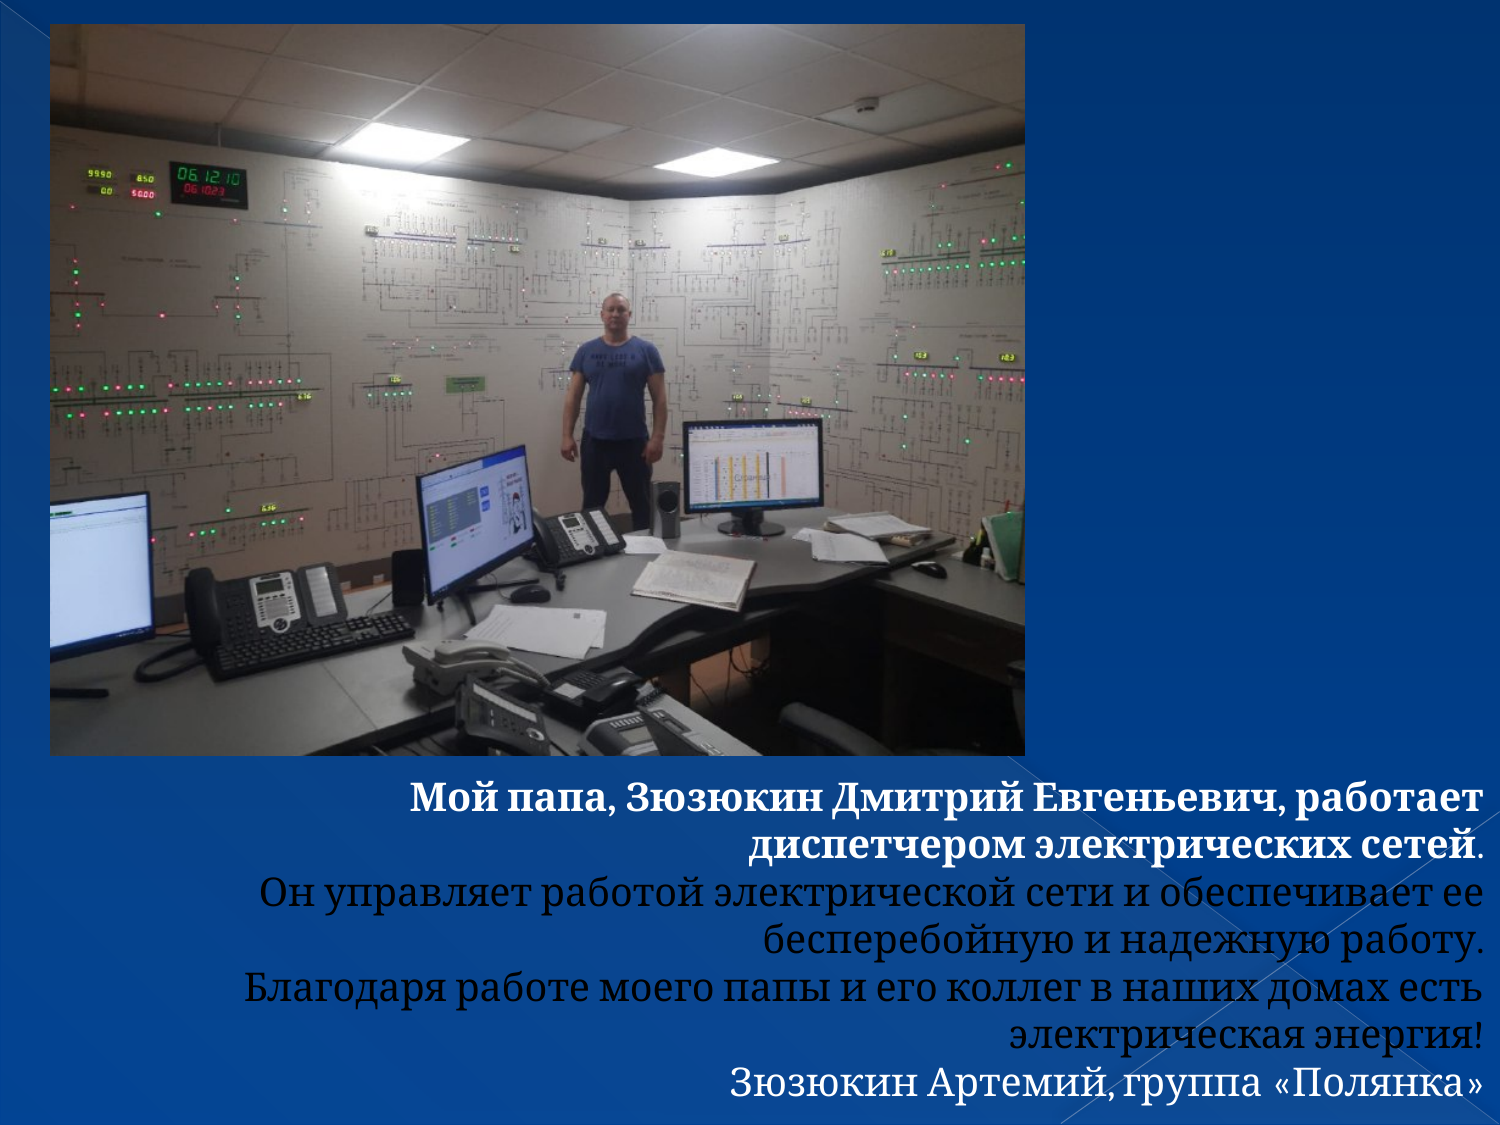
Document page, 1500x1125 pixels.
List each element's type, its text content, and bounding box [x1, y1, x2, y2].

list Мой папа, Зюзюкин Дмитрий Евгеньевич, работает диспетчером электрических сетей. Он управляет работой электрической сети и обеспечивает ее бесперебойную и надежную работу. Благодаря работе моего папы и его коллег в наших домах есть электрическая энергия! Зюзюкин Артемий, группа «Полянка» [75, 611, 1500, 1125]
picture [49, 24, 1025, 756]
